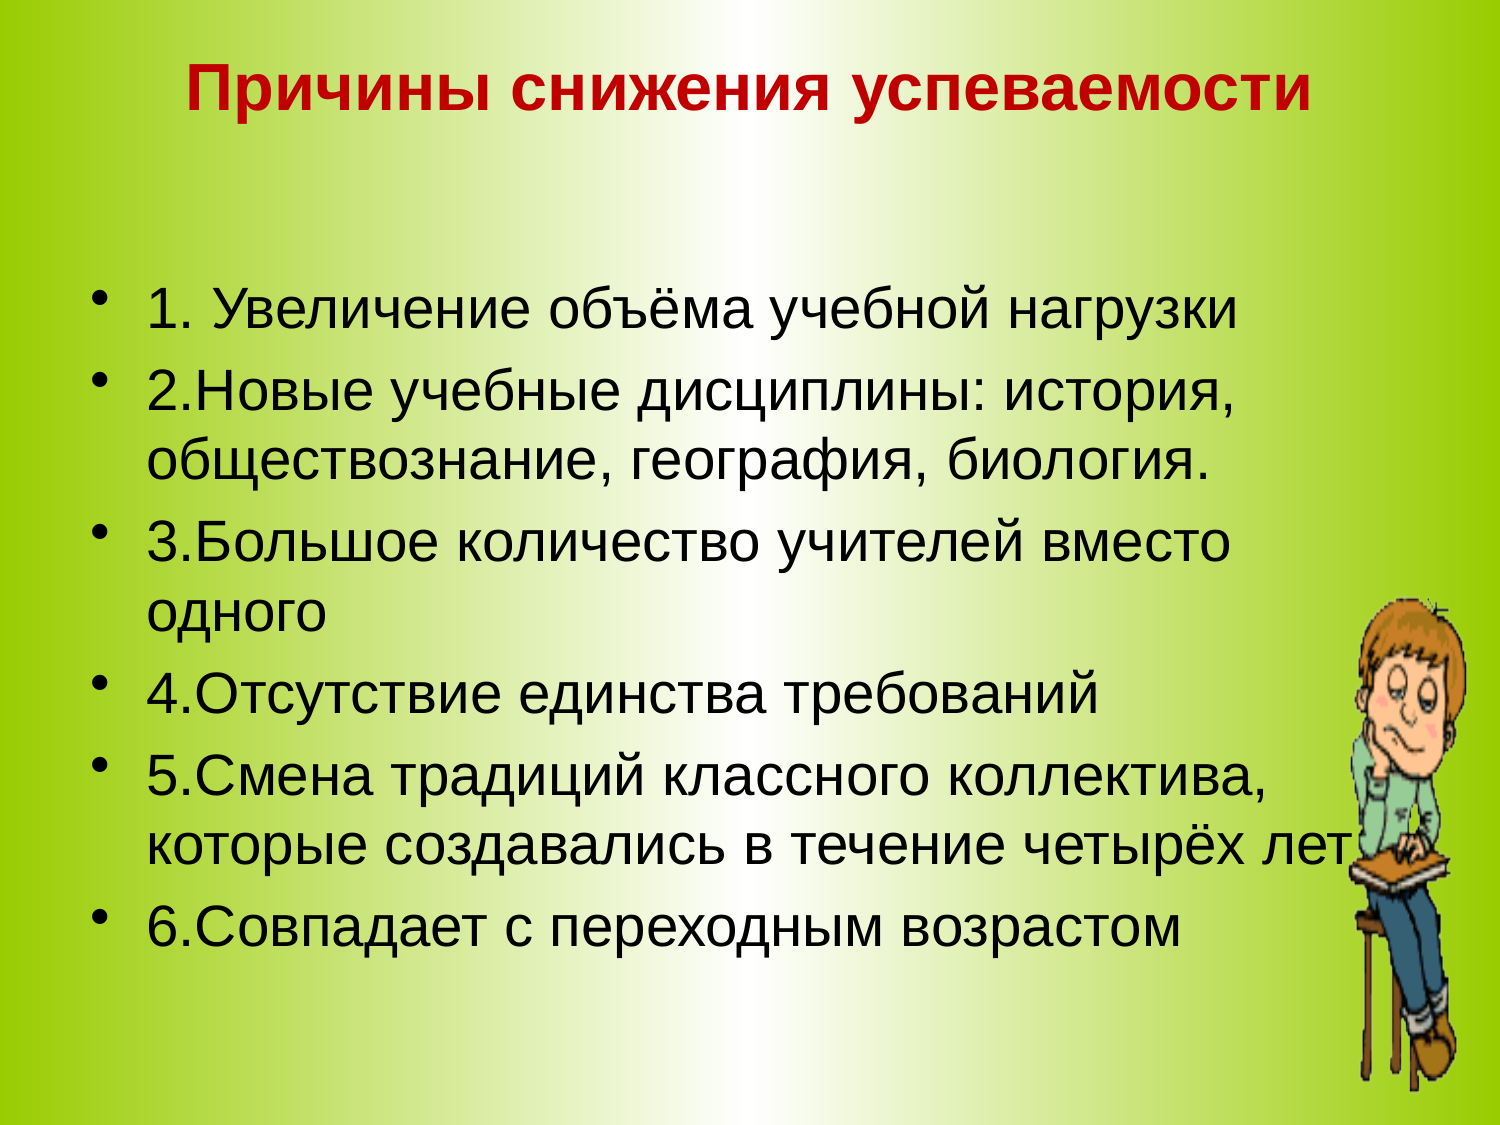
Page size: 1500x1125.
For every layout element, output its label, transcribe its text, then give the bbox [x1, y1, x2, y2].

title Причины снижения успеваемости [75, 45, 1425, 233]
list 1. Увеличение объёма учебной нагрузки 2.Новые учебные дисциплины: история, обществознание, география, биология. 3.Большое количество учителей вместо одного 4.Отсутствие единства требований 5.Смена традиций классного коллектива, которые создавались в течение четырёх лет 6.Совпадает с переходным возрастом [75, 262, 1425, 1005]
picture [1336, 585, 1480, 1097]
